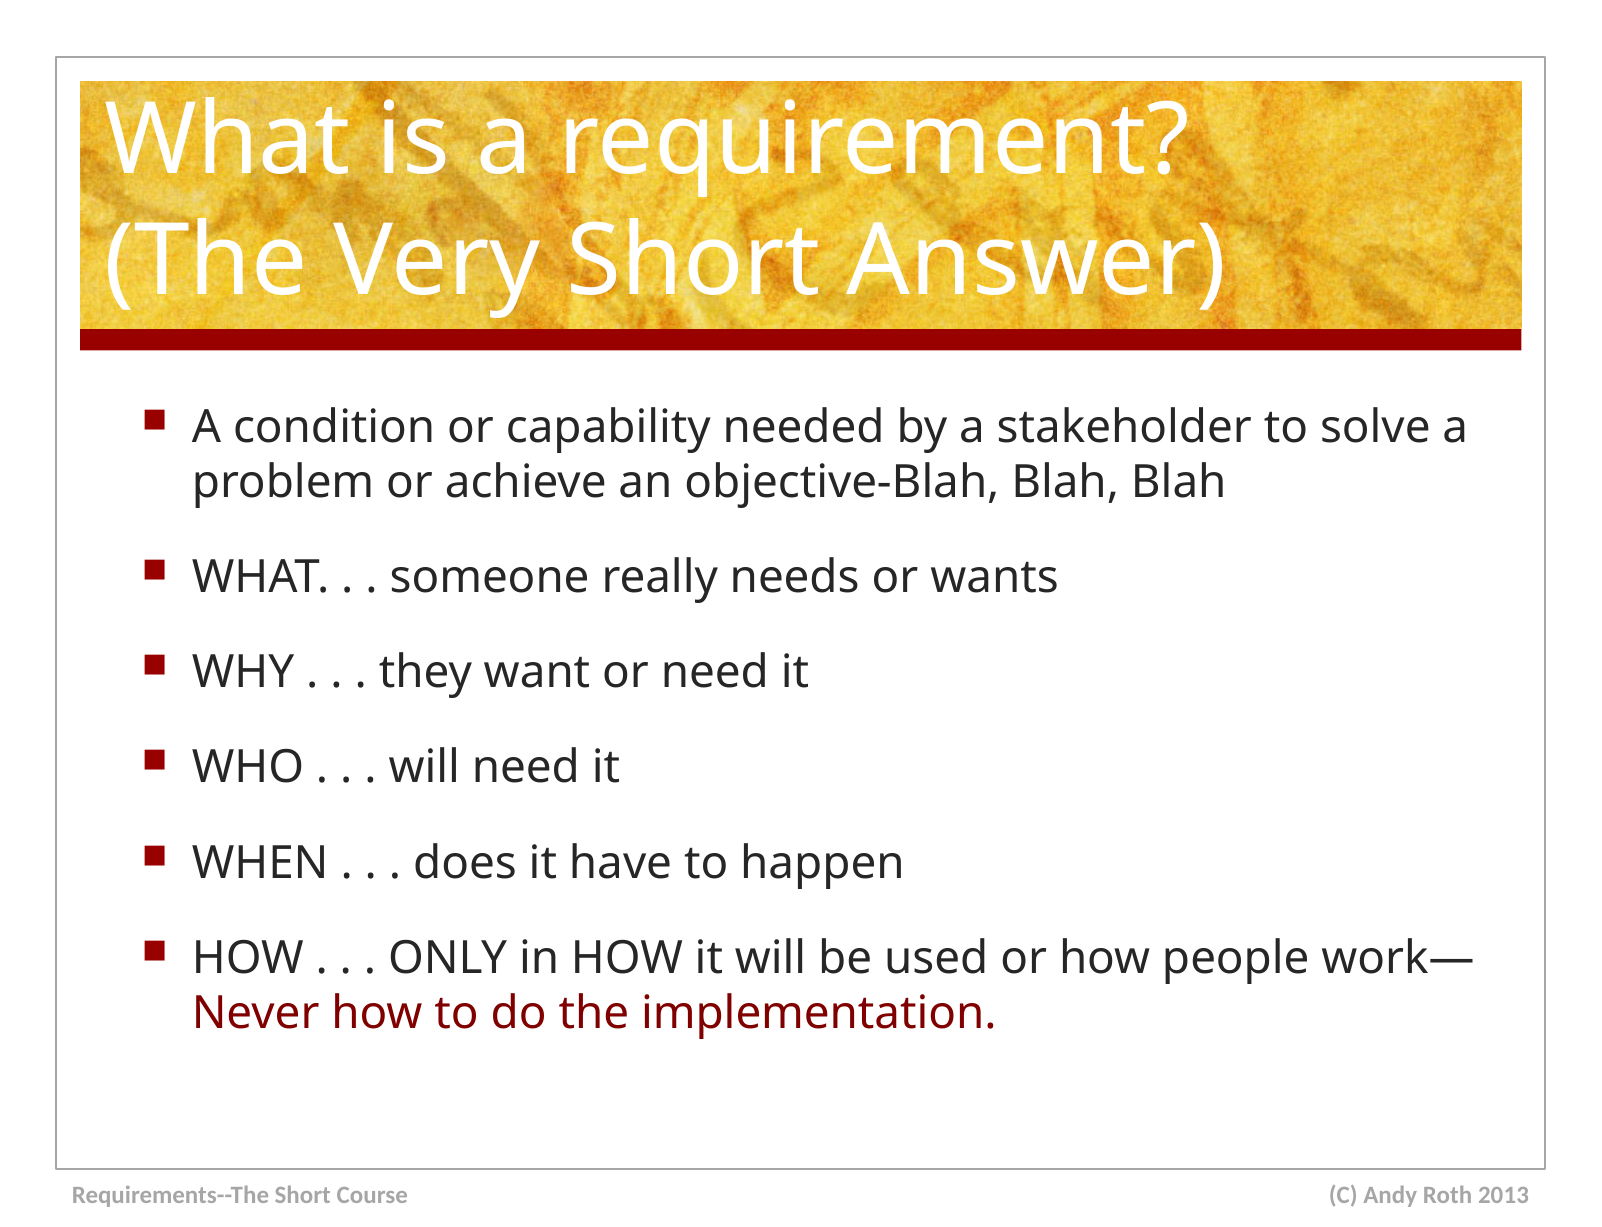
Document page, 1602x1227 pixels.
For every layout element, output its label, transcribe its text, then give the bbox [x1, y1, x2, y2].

list A condition or capability needed by a stakeholder to solve a problem or achieve an objective-Blah, Blah, Blah WHAT. . . someone really needs or wants WHY . . . they want or need it WHO . . . will need it WHEN . . . does it have to happen HOW . . . ONLY in HOW it will be used or how people work—Never how to do the implementation. [125, 388, 1514, 1076]
title What is a requirement? (The Very Short Answer) [88, 71, 1530, 315]
picture [80, 81, 1522, 329]
footer Requirements--The Short Course [55, 1161, 654, 1227]
slide_number (C) Andy Roth 2013 [1171, 1161, 1546, 1227]
